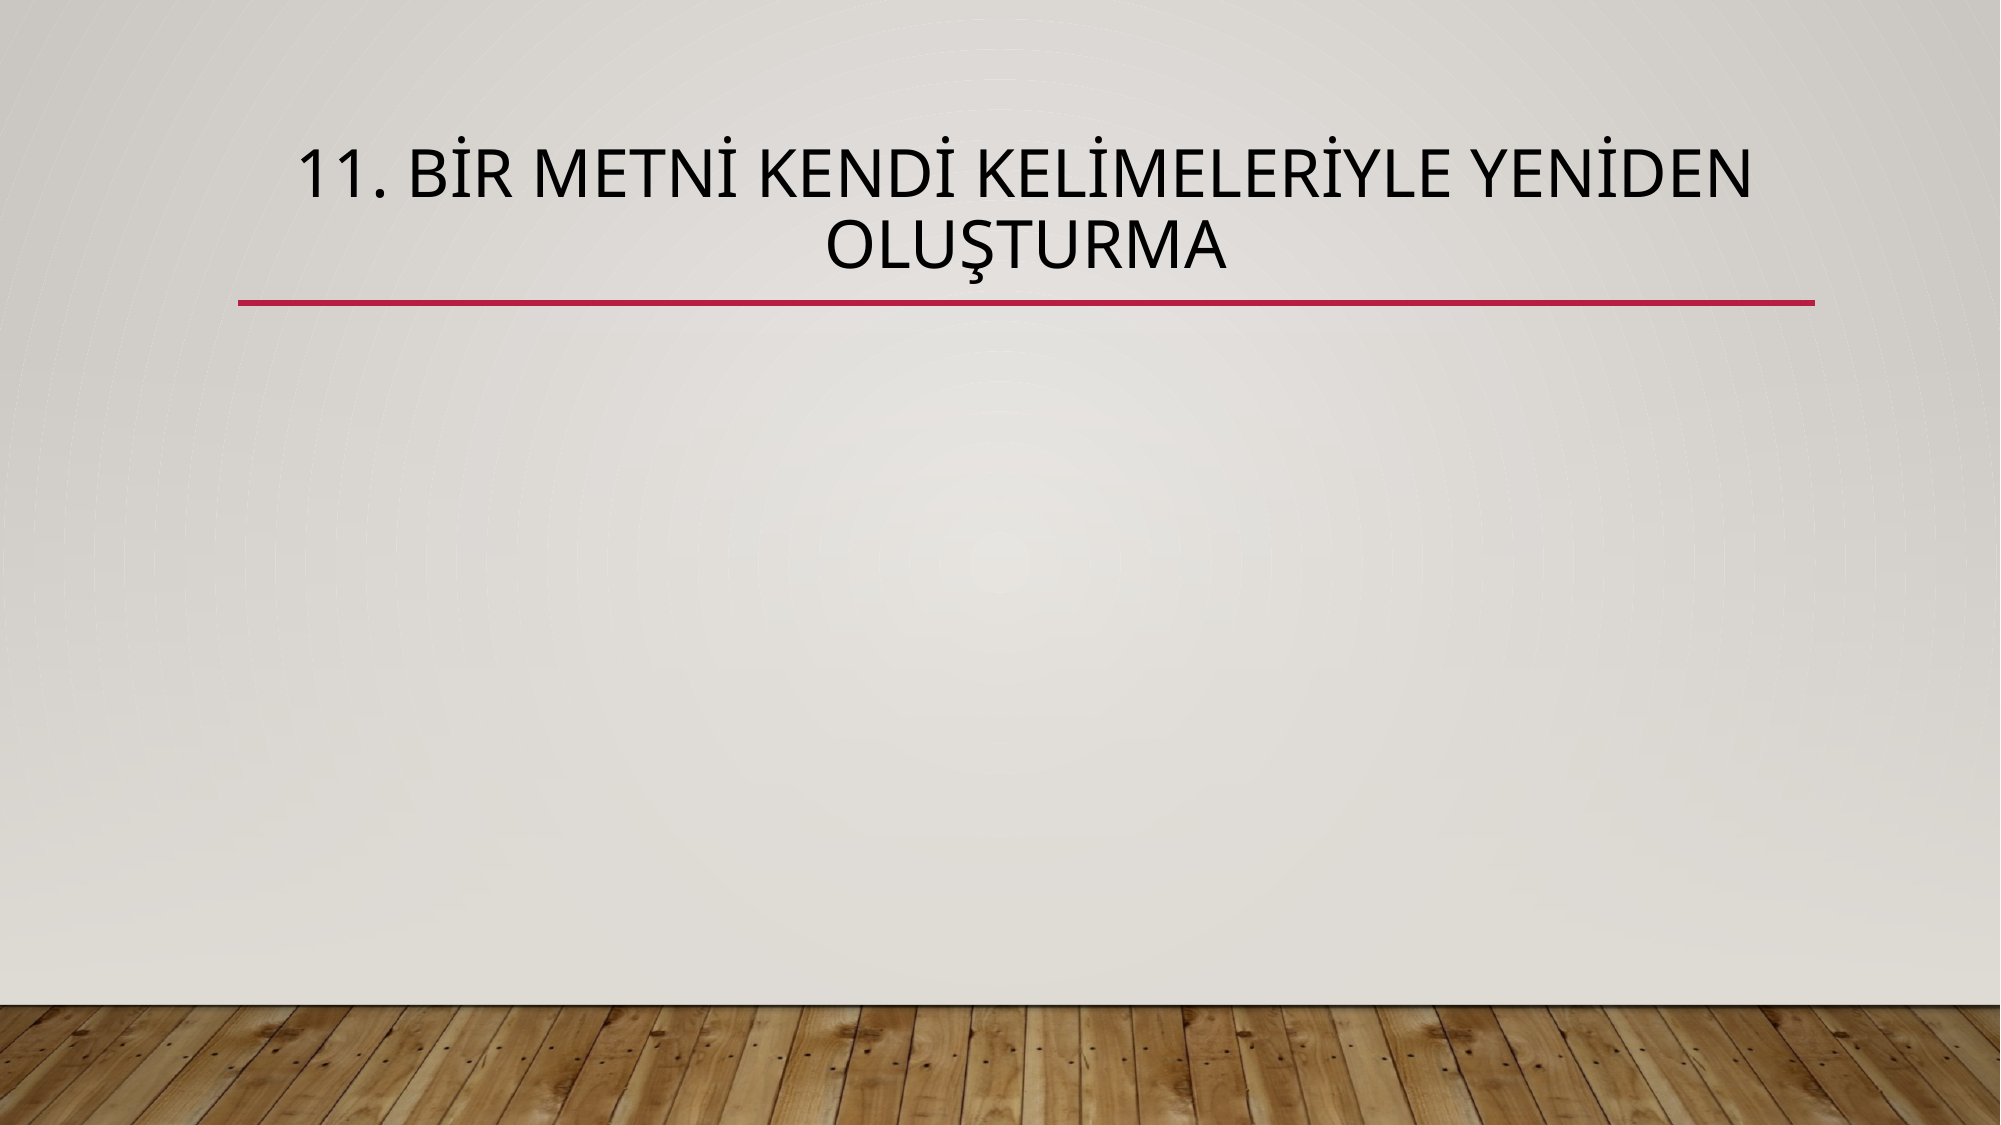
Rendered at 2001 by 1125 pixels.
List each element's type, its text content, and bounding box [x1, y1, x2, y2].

picture [0, 1005, 2000, 1125]
title 11. Bir metni kendi kelimeleriyle yeniden oluşturma [238, 131, 1814, 305]
